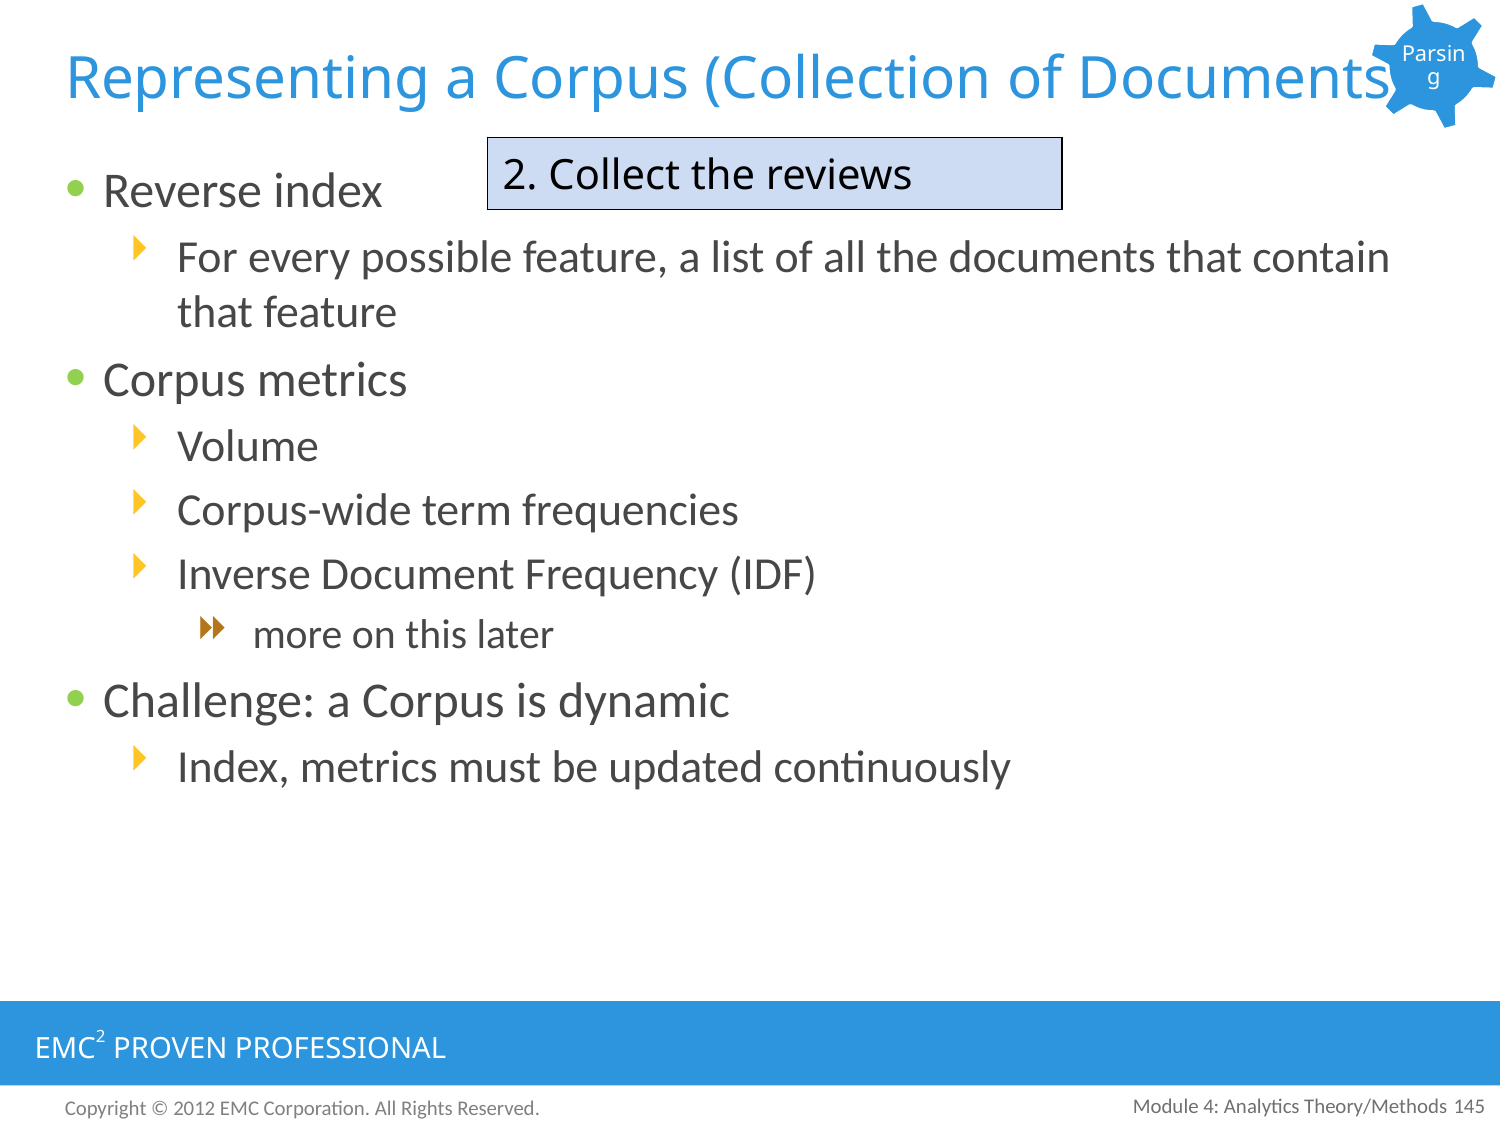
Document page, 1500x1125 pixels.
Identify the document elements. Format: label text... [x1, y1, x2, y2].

footer Module 4: Analytics Theory/Methods [774, 1087, 1463, 1125]
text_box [1367, 0, 1500, 133]
slide_number 145 [1463, 1087, 1500, 1125]
table_header 2. Collect the reviews [488, 138, 1061, 209]
list Reverse index For every possible feature, a list of all the documents that contain that feature Corpus metrics Volume Corpus-wide term frequencies Inverse Document Frequency (IDF) more on this later Challenge: a Corpus is dynamic Index, metrics must be updated continuously [49, 149, 1438, 1001]
title Representing a Corpus (Collection of Documents) [49, 12, 1364, 138]
